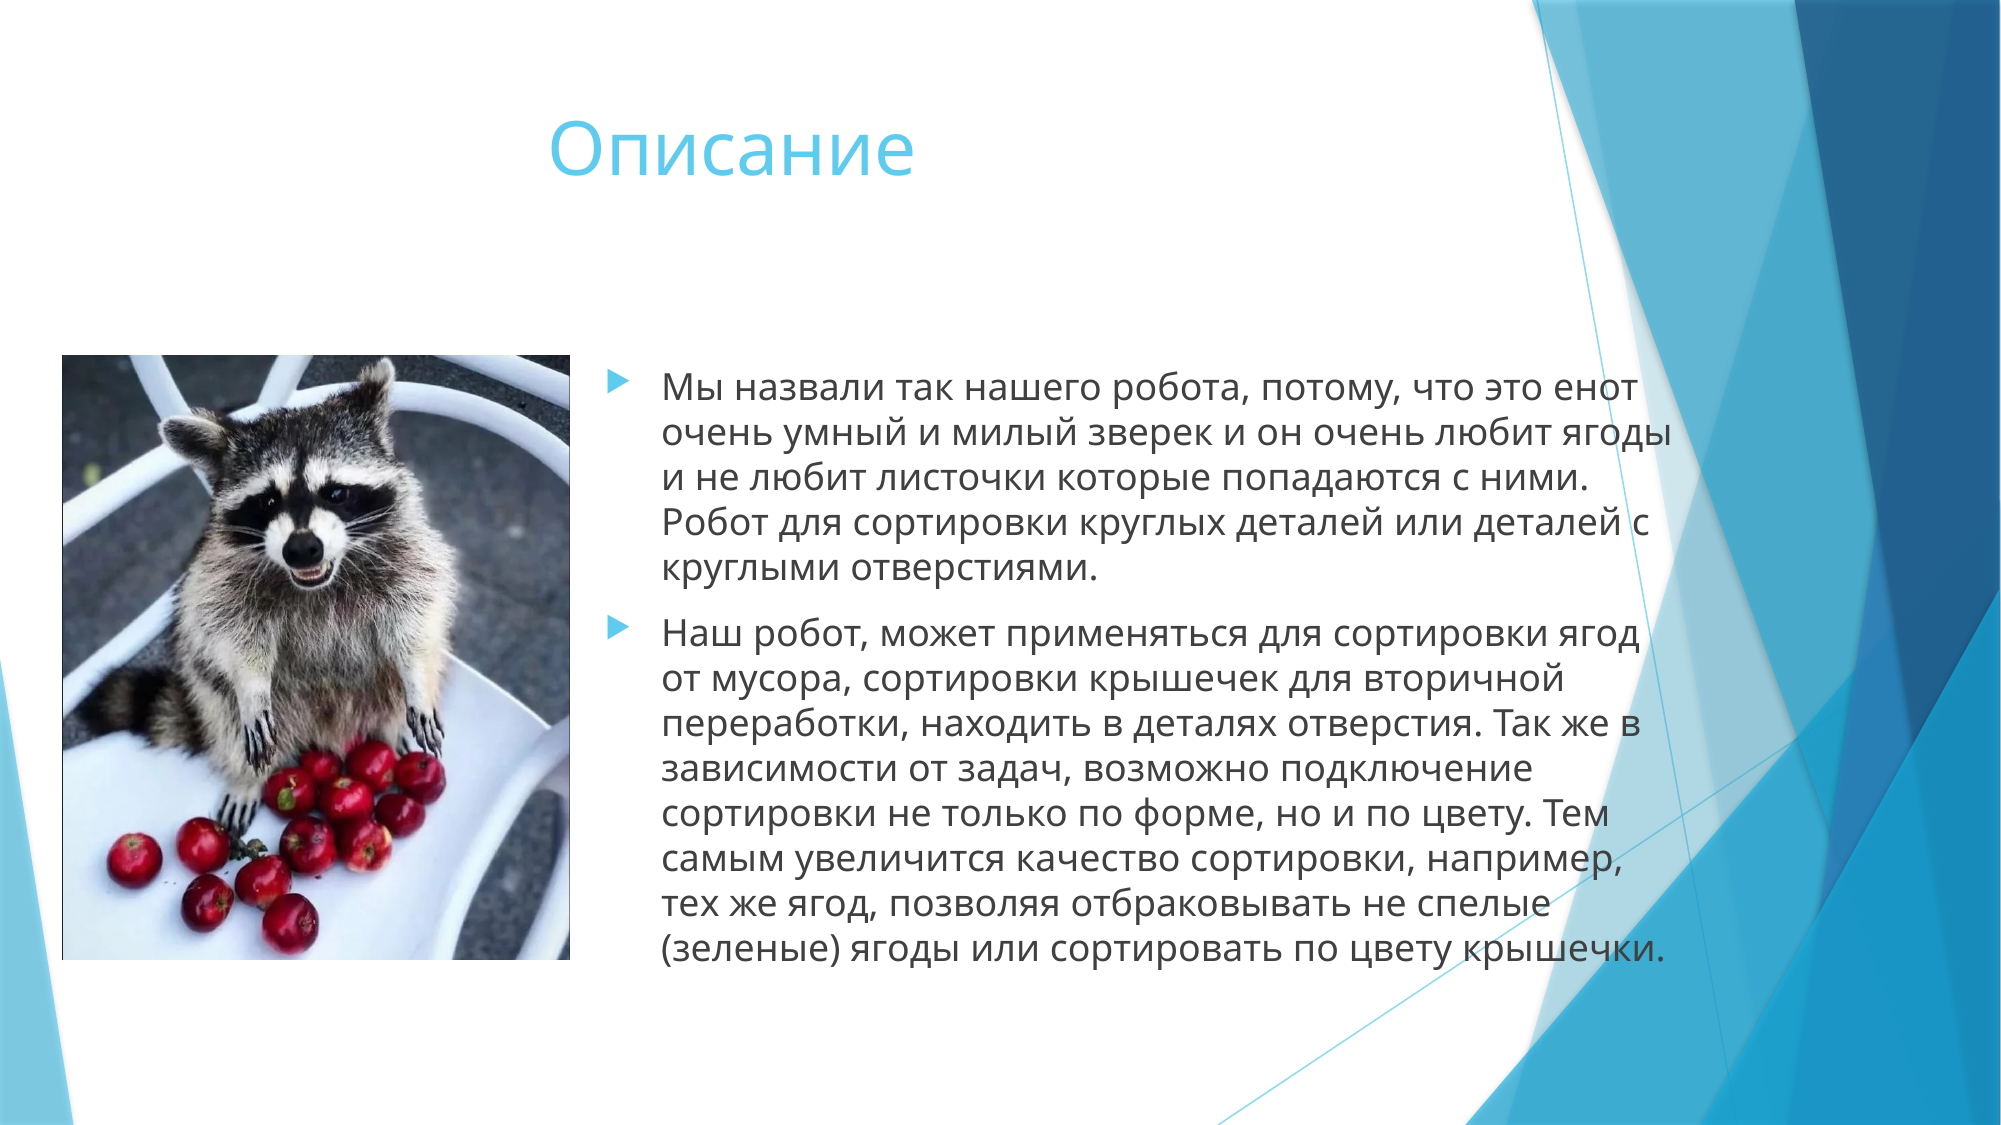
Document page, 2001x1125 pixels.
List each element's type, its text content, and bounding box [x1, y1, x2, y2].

title Описание [532, 93, 1056, 310]
list Мы назвали так нашего робота, потому, что это енот очень умный и милый зверек и он очень любит ягоды и не любит листочки которые попадаются с ними. Робот для сортировки круглых деталей или деталей с круглыми отверстиями. Наш робот, может применяться для сортировки ягод от мусора, сортировки крышечек для вторичной переработки, находить в деталях отверстия. Так же в зависимости от задач, возможно подключение сортировки не только по форме, но и по цвету. Тем самым увеличится качество сортировки, например, тех же ягод, позволяя отбраковывать не спелые (зеленые) ягоды или сортировать по цвету крышечки. [589, 355, 1694, 993]
picture [62, 355, 571, 961]
